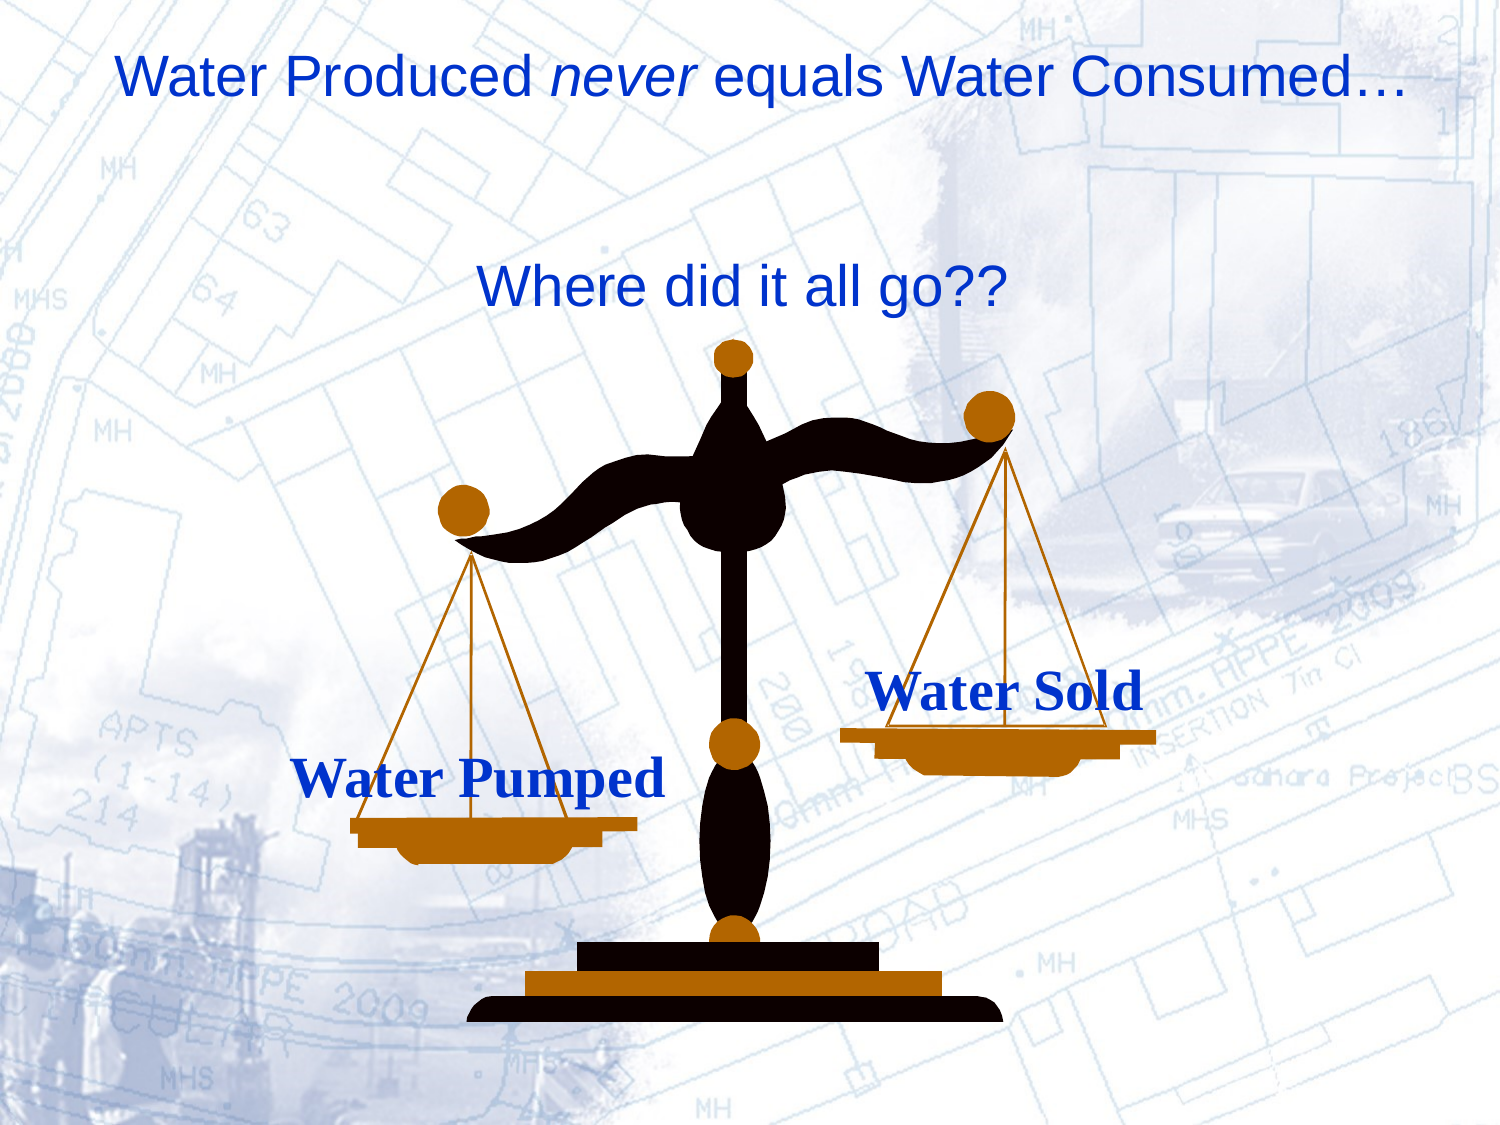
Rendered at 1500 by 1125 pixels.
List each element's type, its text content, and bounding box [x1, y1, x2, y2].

text_box Water Pumped [287, 737, 344, 800]
picture [0, 0, 1500, 1125]
text_box Water Produced never equals Water Consumed… [99, 30, 1438, 115]
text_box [349, 337, 1209, 1023]
text_box Where did it all go?? [461, 241, 1039, 326]
